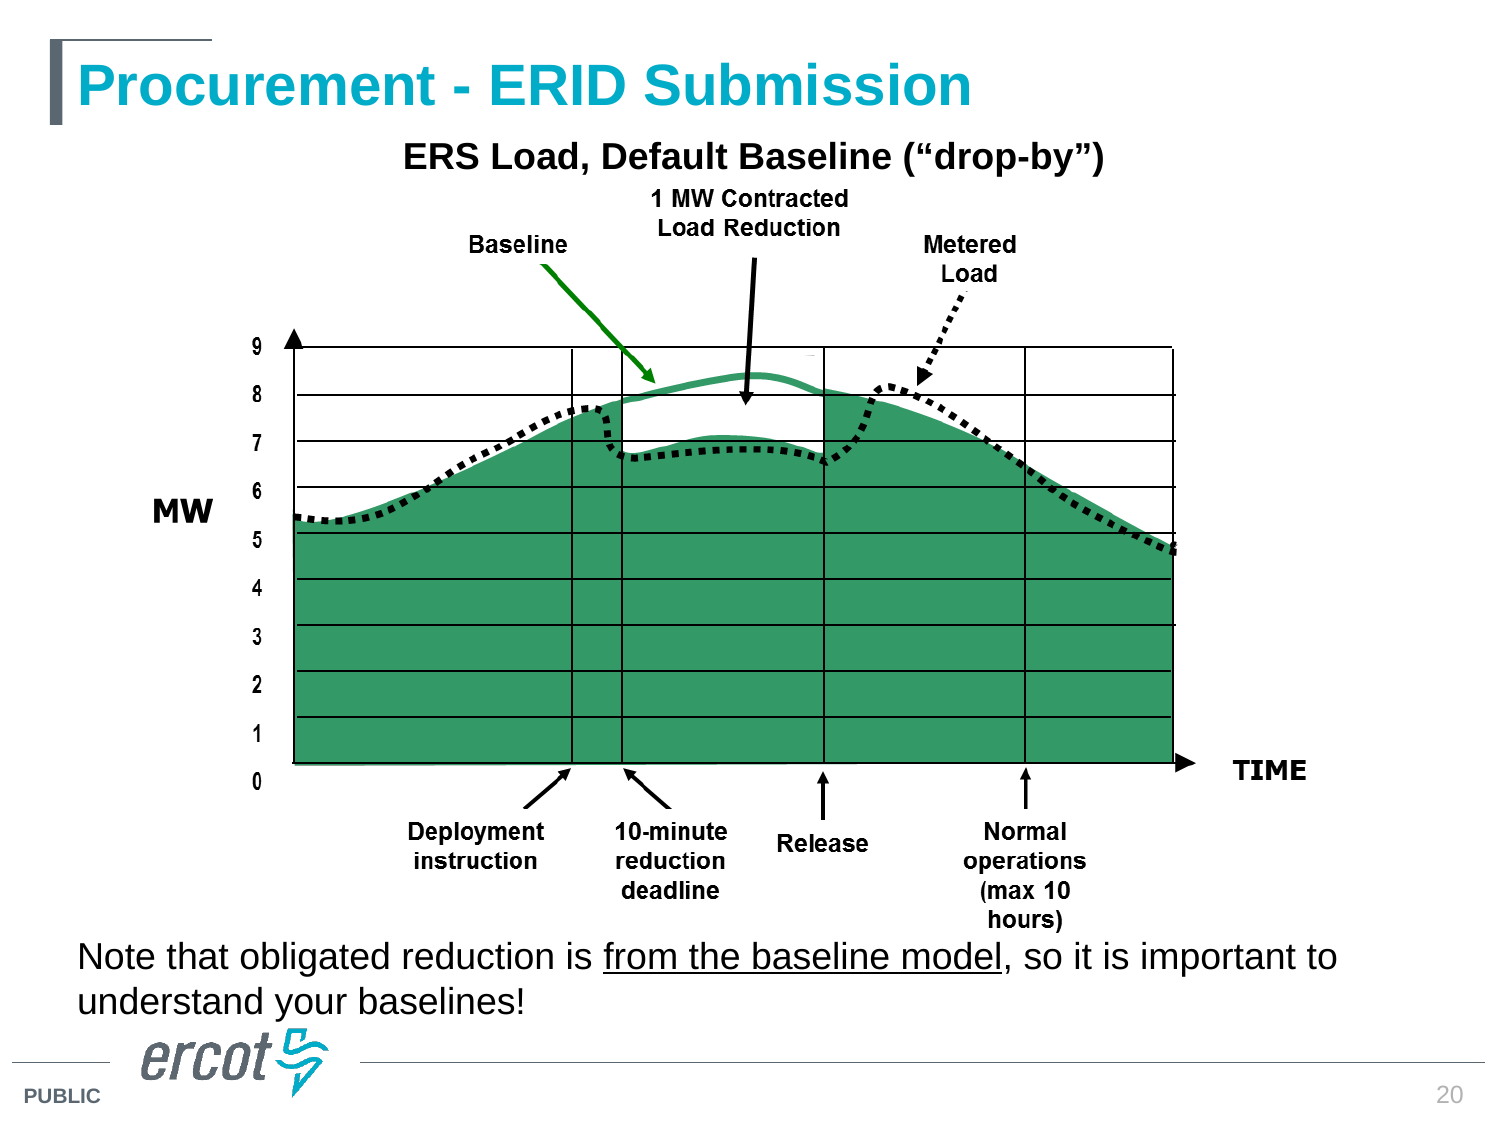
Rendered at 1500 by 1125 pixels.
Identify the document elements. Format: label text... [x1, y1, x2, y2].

picture [137, 1036, 332, 1100]
text_box ERS Load, Default Baseline (“drop-by”) [61, 124, 1447, 192]
title Procurement - ERID Submission [62, 39, 1450, 138]
picture [131, 174, 1369, 947]
text_box Note that obligated reduction is from the baseline model, so it is important to understand your baselines! [62, 924, 1411, 1036]
slide_number 20 [1412, 1076, 1488, 1112]
